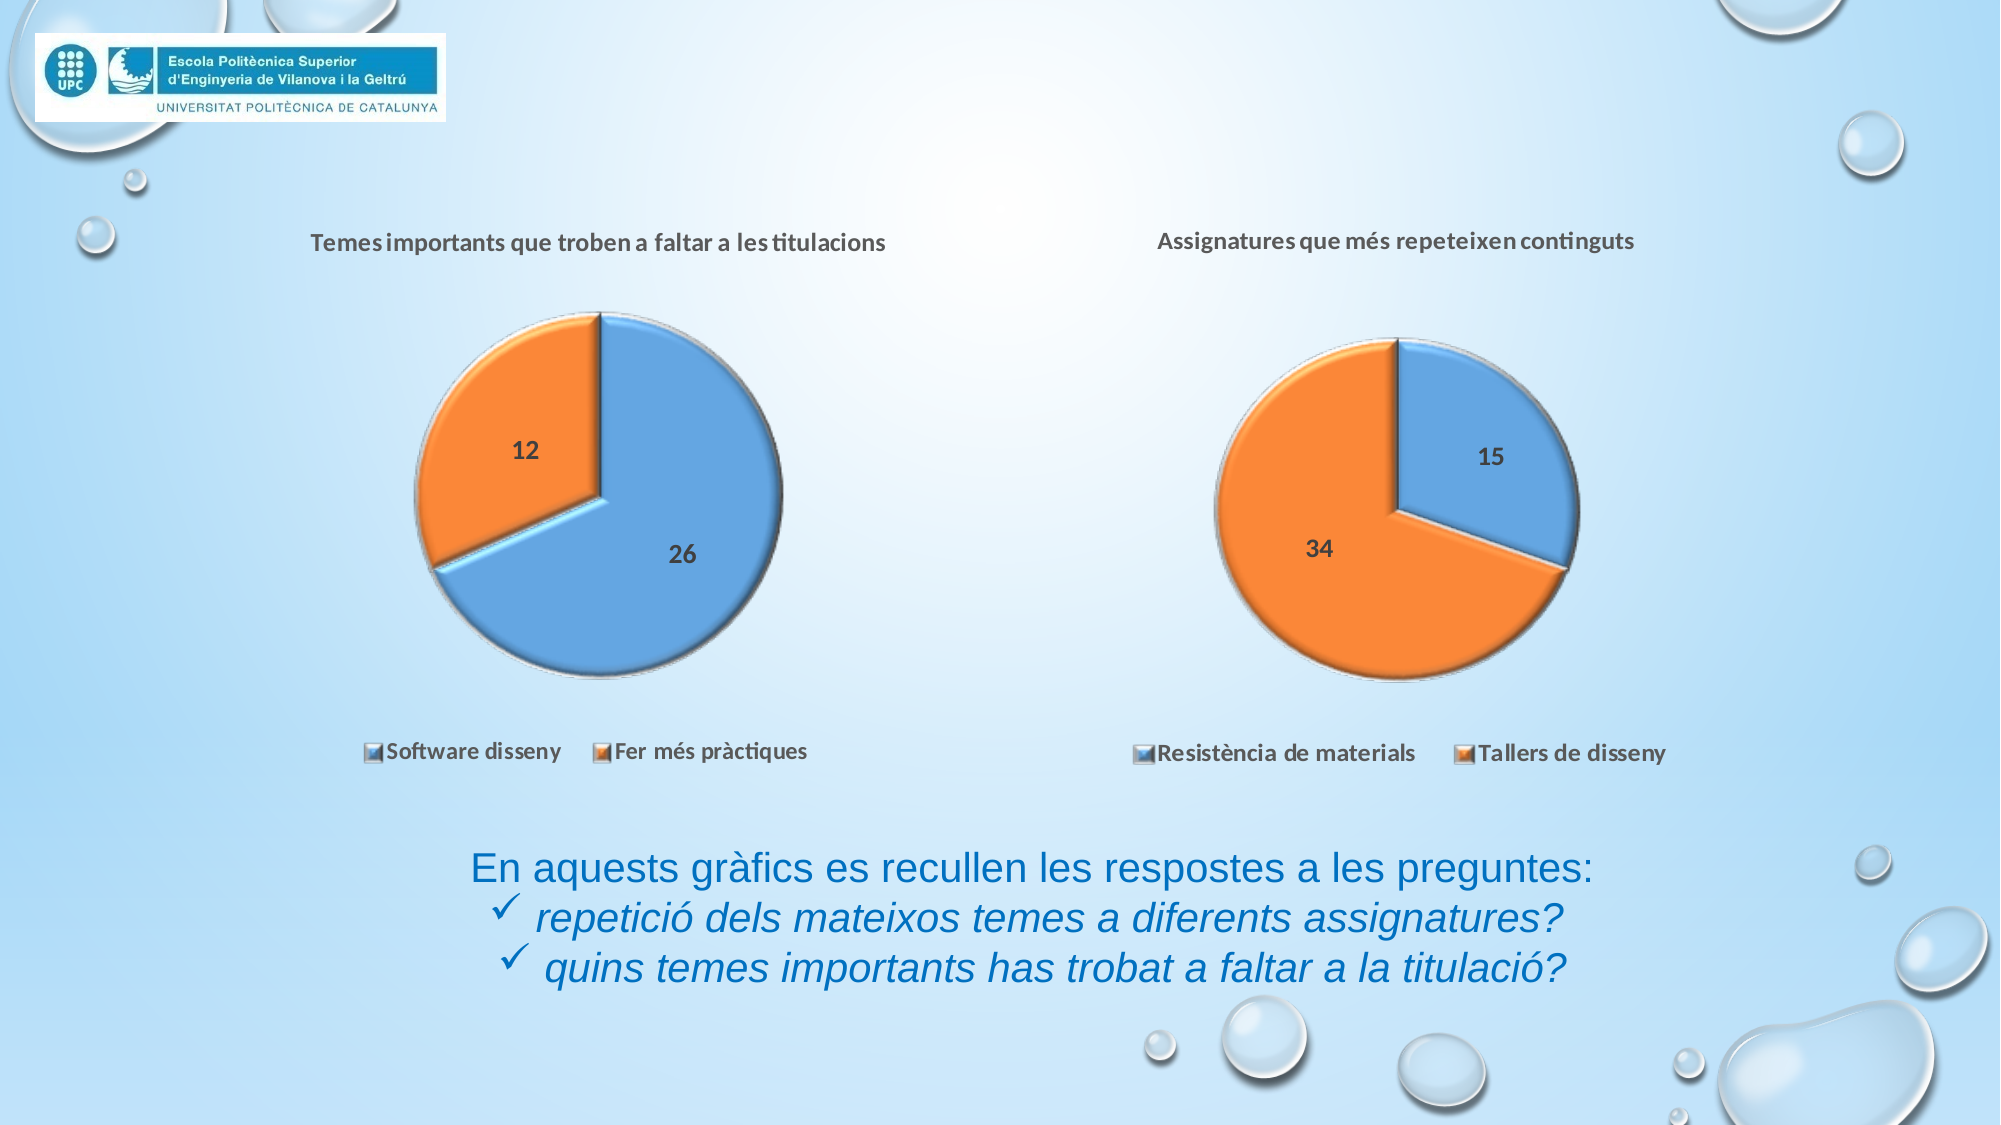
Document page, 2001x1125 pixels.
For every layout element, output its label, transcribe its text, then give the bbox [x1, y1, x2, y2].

text_box En aquests gràfics es recullen les respostes a les preguntes: repetició dels mateixos temes a diferents assignatures? quins temes importants has trobat a faltar a la titulació? [334, 833, 1731, 999]
picture [0, 0, 2000, 1125]
